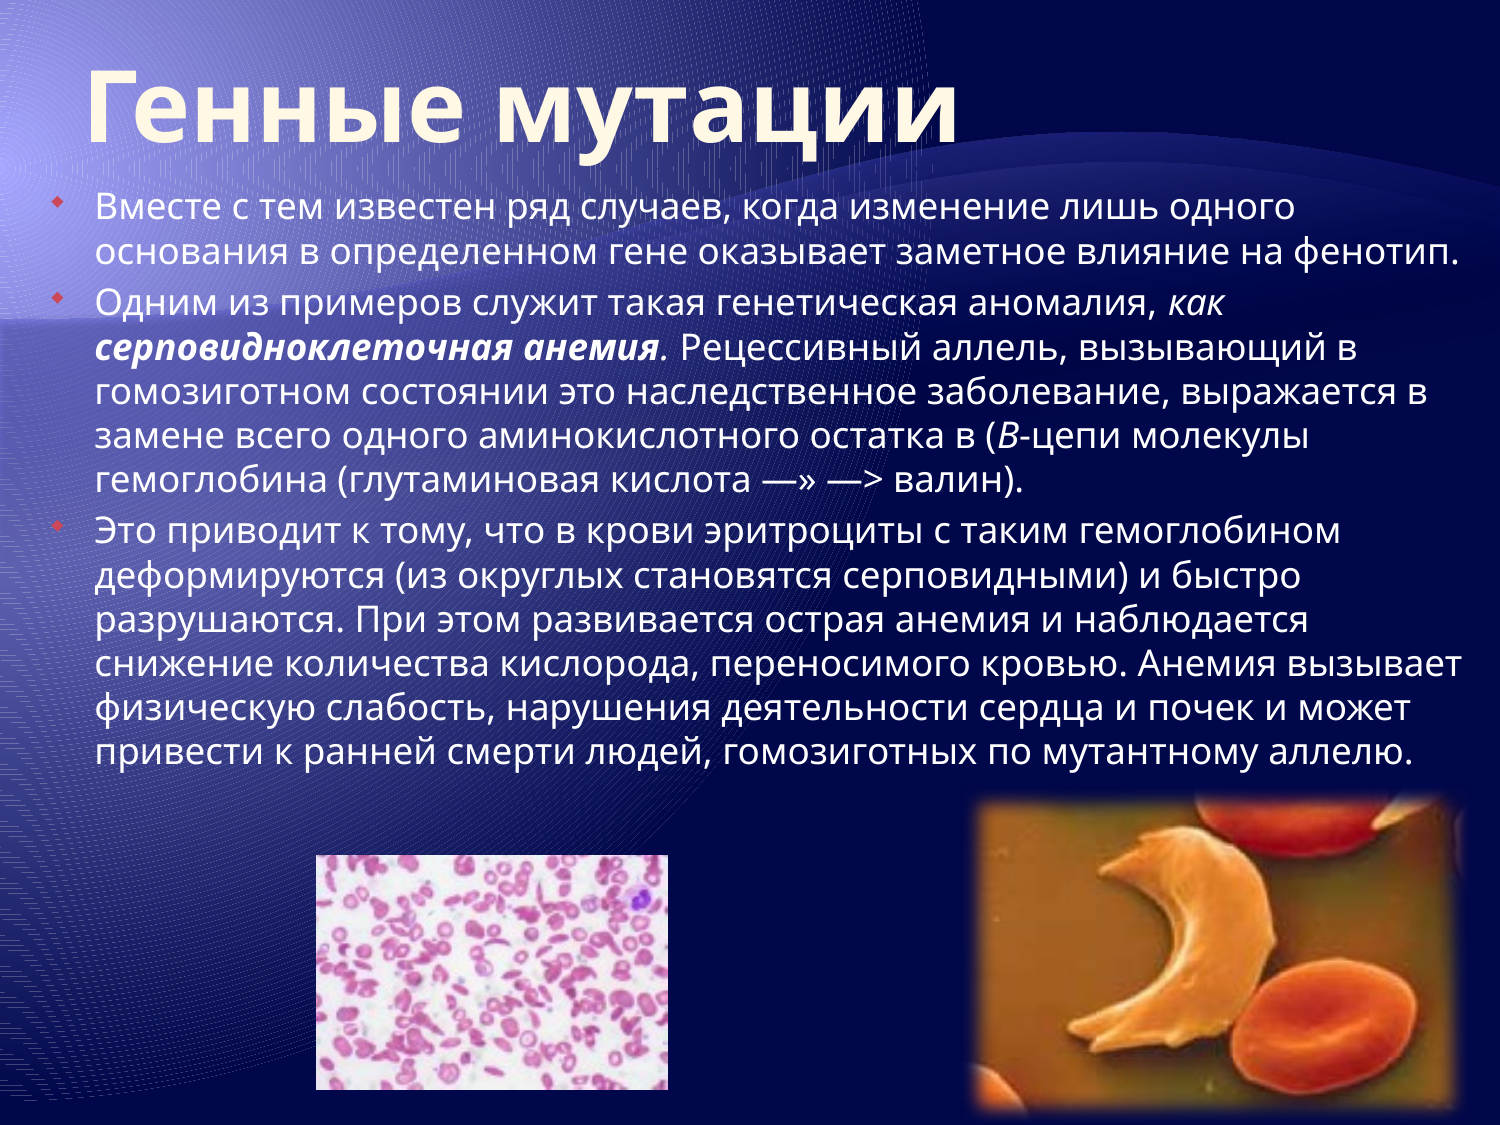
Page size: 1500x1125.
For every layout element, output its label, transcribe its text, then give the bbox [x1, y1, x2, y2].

list Вместе с тем известен ряд случаев, когда изменение лишь одного основания в определенном гене оказывает заметное влияние на фенотип. Одним из примеров служит такая генетическая аномалия, как серповидноклеточная анемия. Рецессивный аллель, вызывающий в гомозиготном состоянии это наследственное заболевание, выражается в замене всего одного аминокислотного остатка в (B-цепи молекулы гемоглобина (глутаминовая кислота —» —> валин). Это приводит к тому, что в крови эритроциты с таким гемоглобином деформируются (из округлых становятся серповидными) и быстро разрушаются. При этом развивается острая анемия и наблюдается снижение количества кислорода, переносимого кровью. Анемия вызывает физическую слабость, нарушения деятельности сердца и почек и может привести к ранней смерти людей, гомозиготных по мутантному аллелю. [35, 175, 1500, 844]
picture [316, 855, 669, 1091]
picture [960, 784, 1471, 1125]
title Генные мутации [82, 0, 1432, 164]
